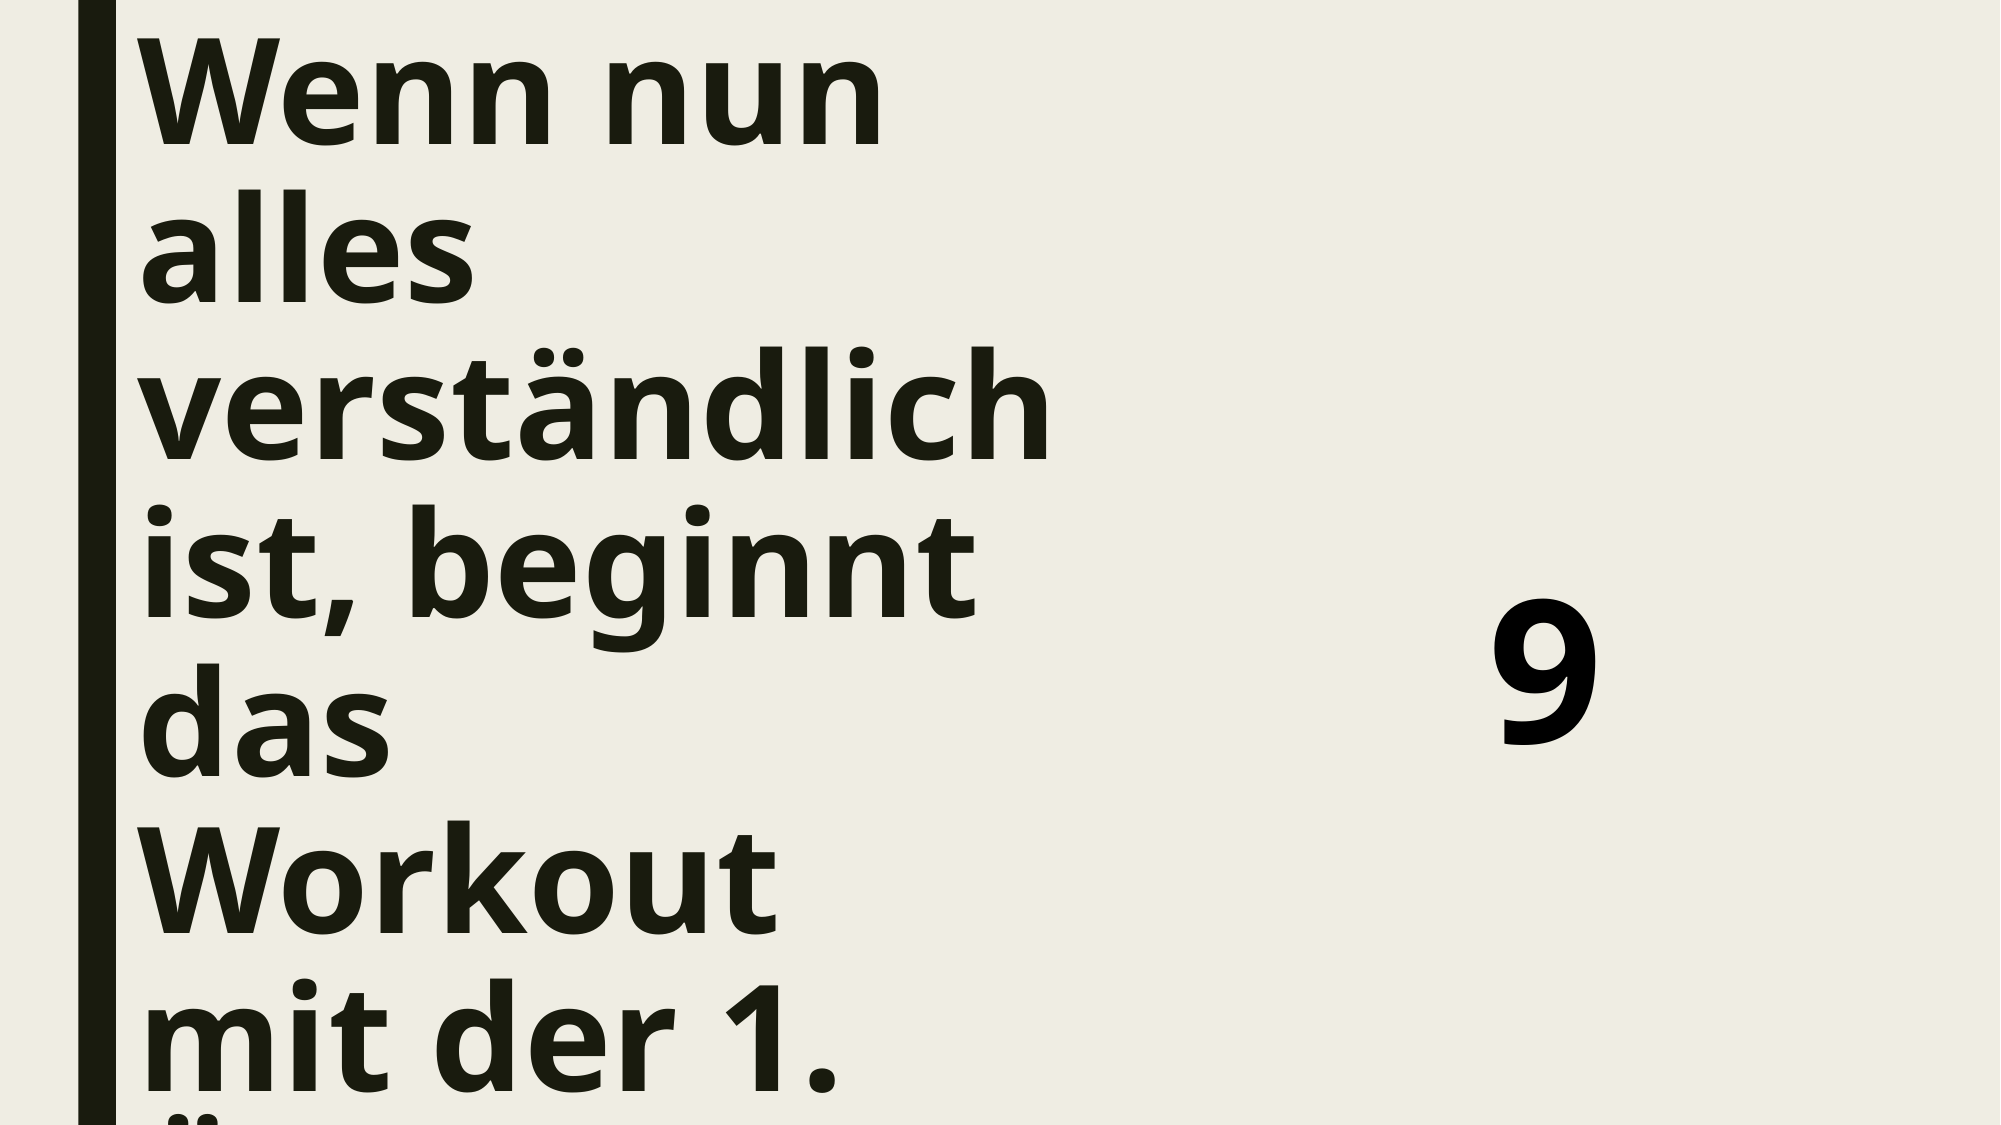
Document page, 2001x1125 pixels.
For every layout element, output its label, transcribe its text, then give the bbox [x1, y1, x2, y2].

title Wenn nun alles verständlich ist, beginnt das Workout mit der 1. Übung in... [122, 10, 1080, 831]
text_box 9 [1473, 536, 1740, 792]
